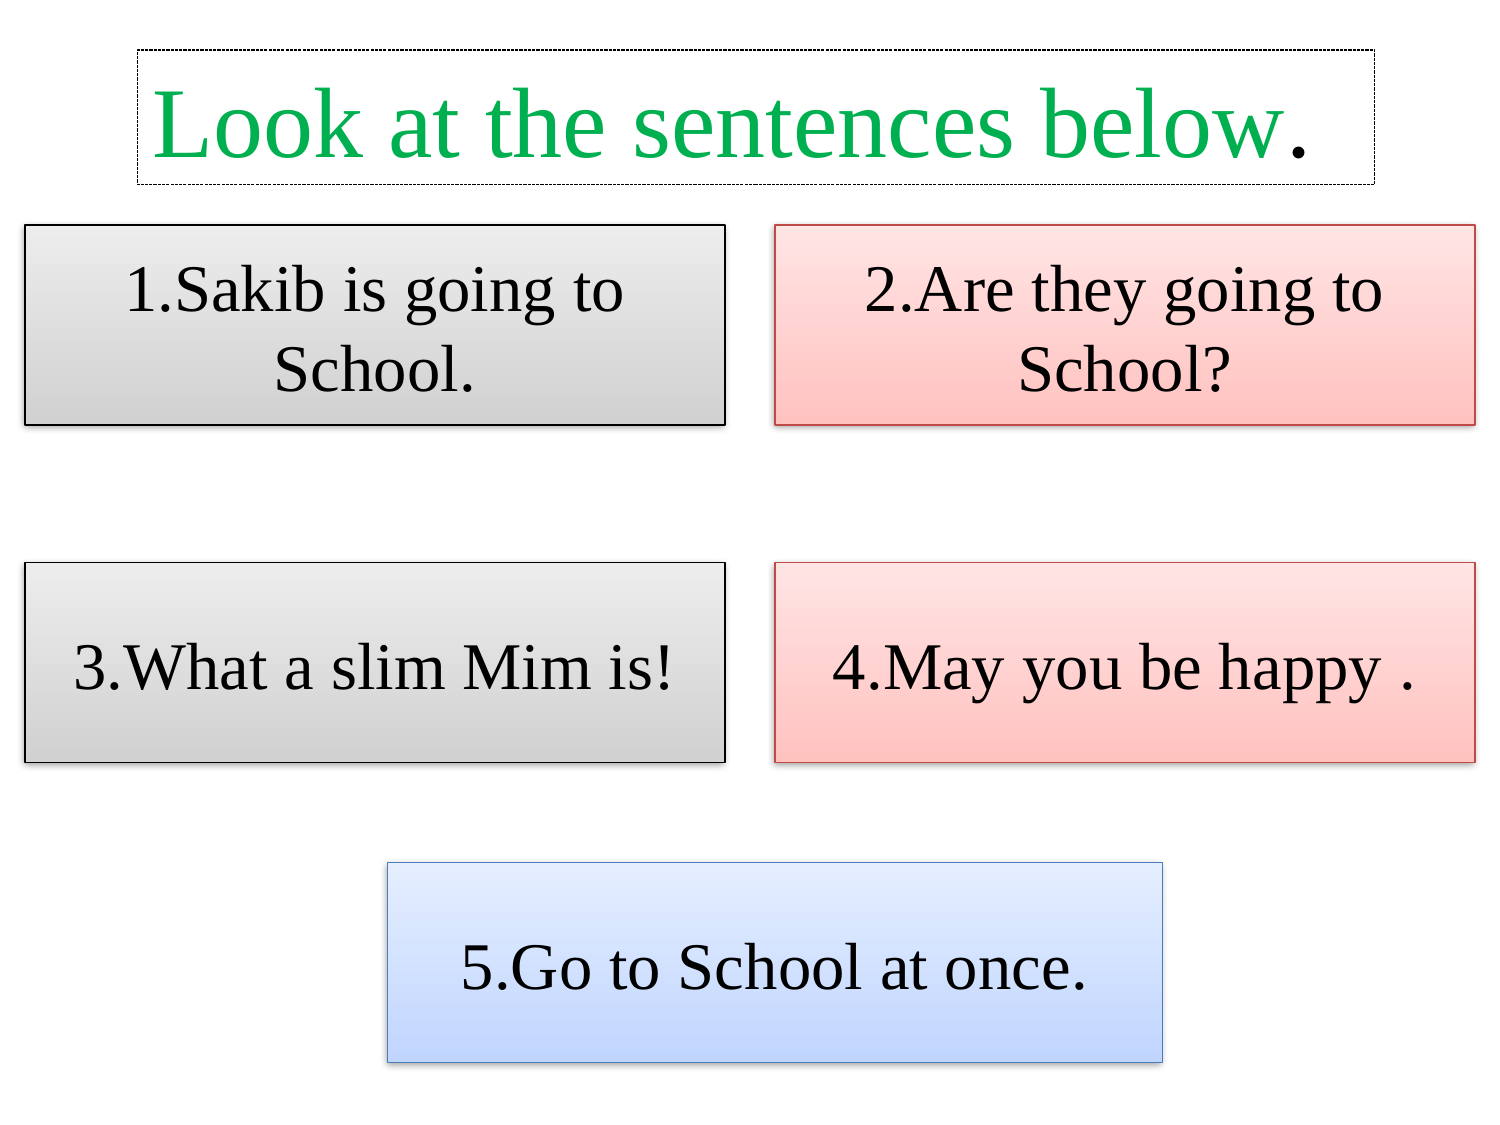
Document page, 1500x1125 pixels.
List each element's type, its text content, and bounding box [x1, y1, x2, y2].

text_box 3.What a slim Mim is! [24, 562, 726, 763]
text_box Look at the sentences below. [137, 50, 1375, 185]
text_box 1.Sakib is going to School. [24, 224, 726, 426]
text_box 5.Go to School at once. [387, 862, 1163, 1063]
text_box 4.May you be happy . [774, 562, 1476, 763]
text_box 2.Are they going to School? [774, 224, 1476, 426]
